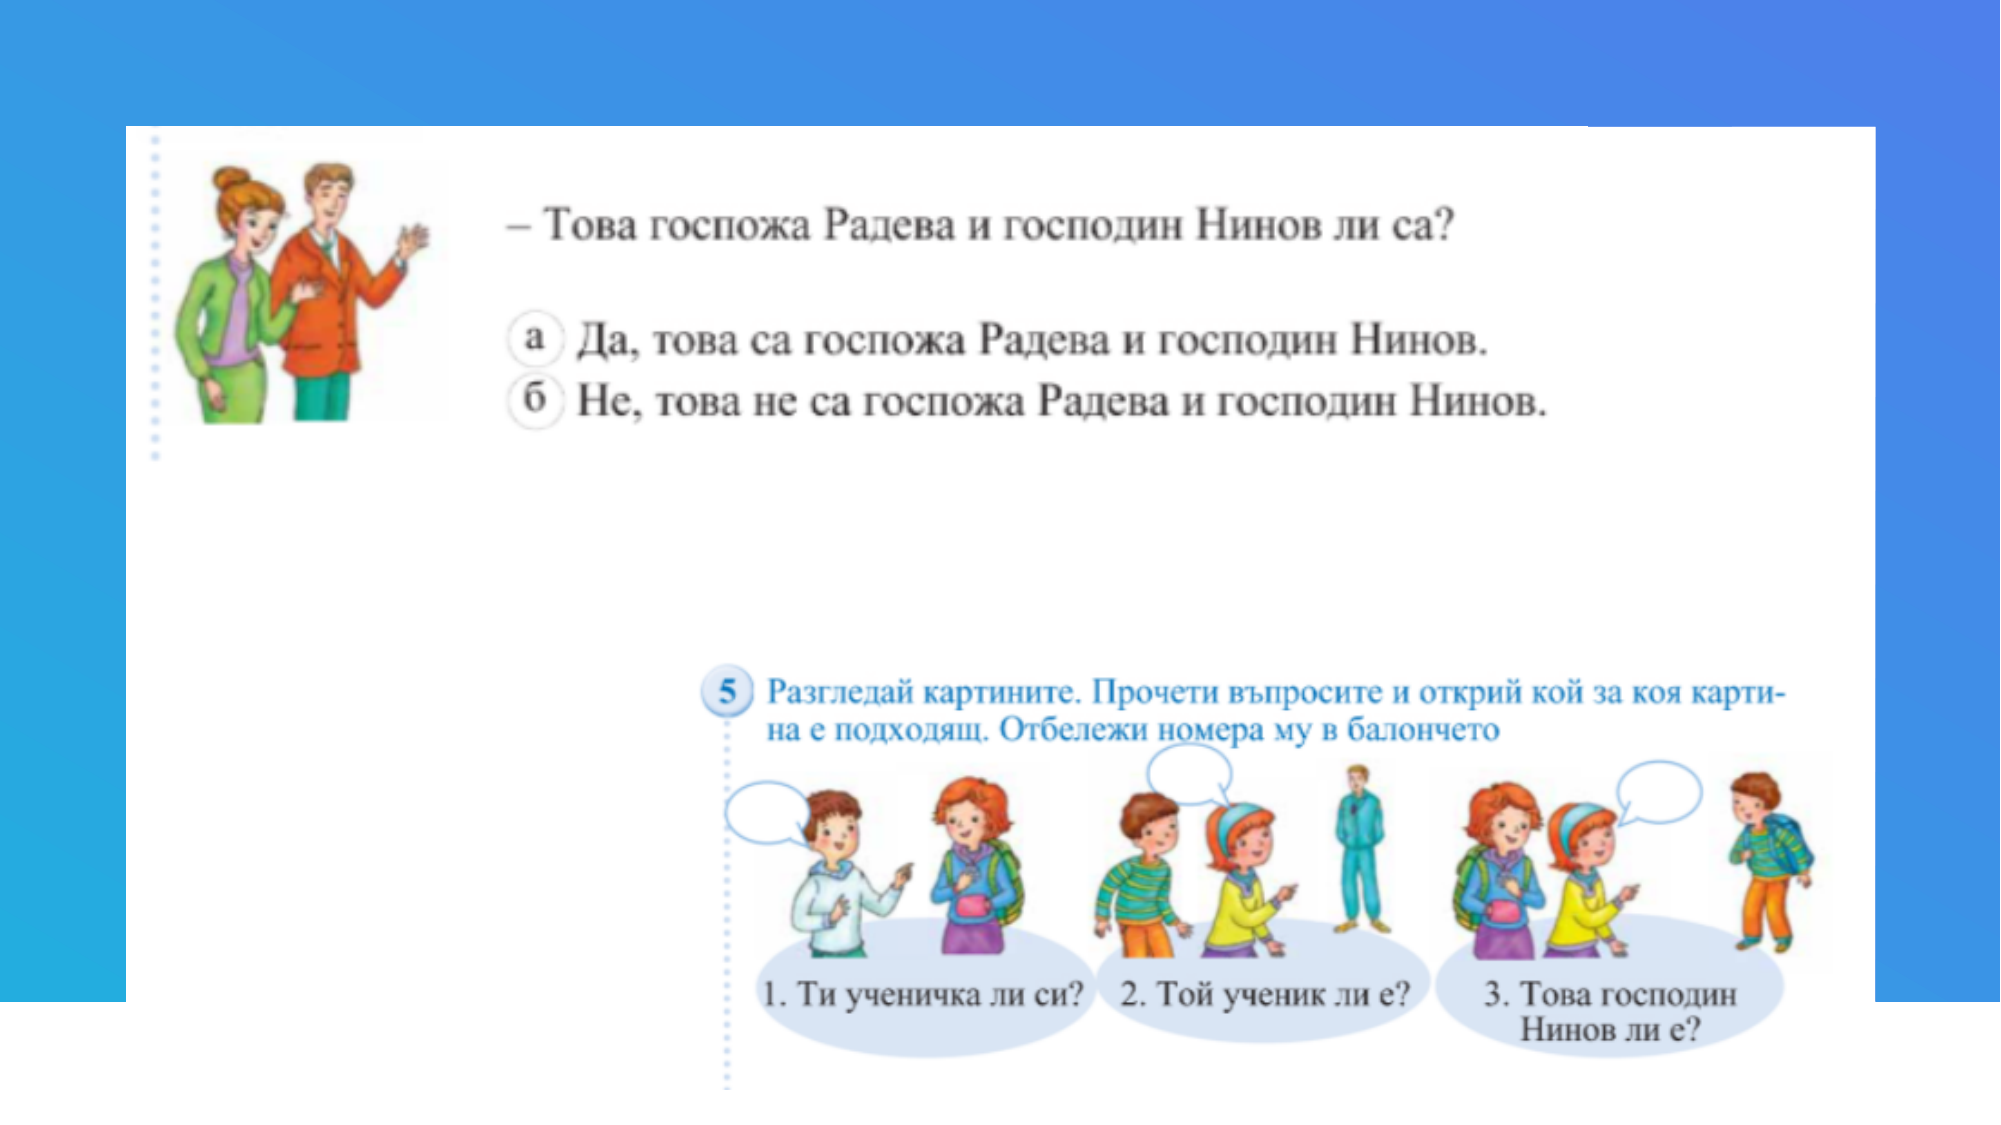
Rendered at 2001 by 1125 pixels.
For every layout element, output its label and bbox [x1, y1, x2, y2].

picture [694, 649, 1854, 1090]
picture [126, 126, 1588, 464]
